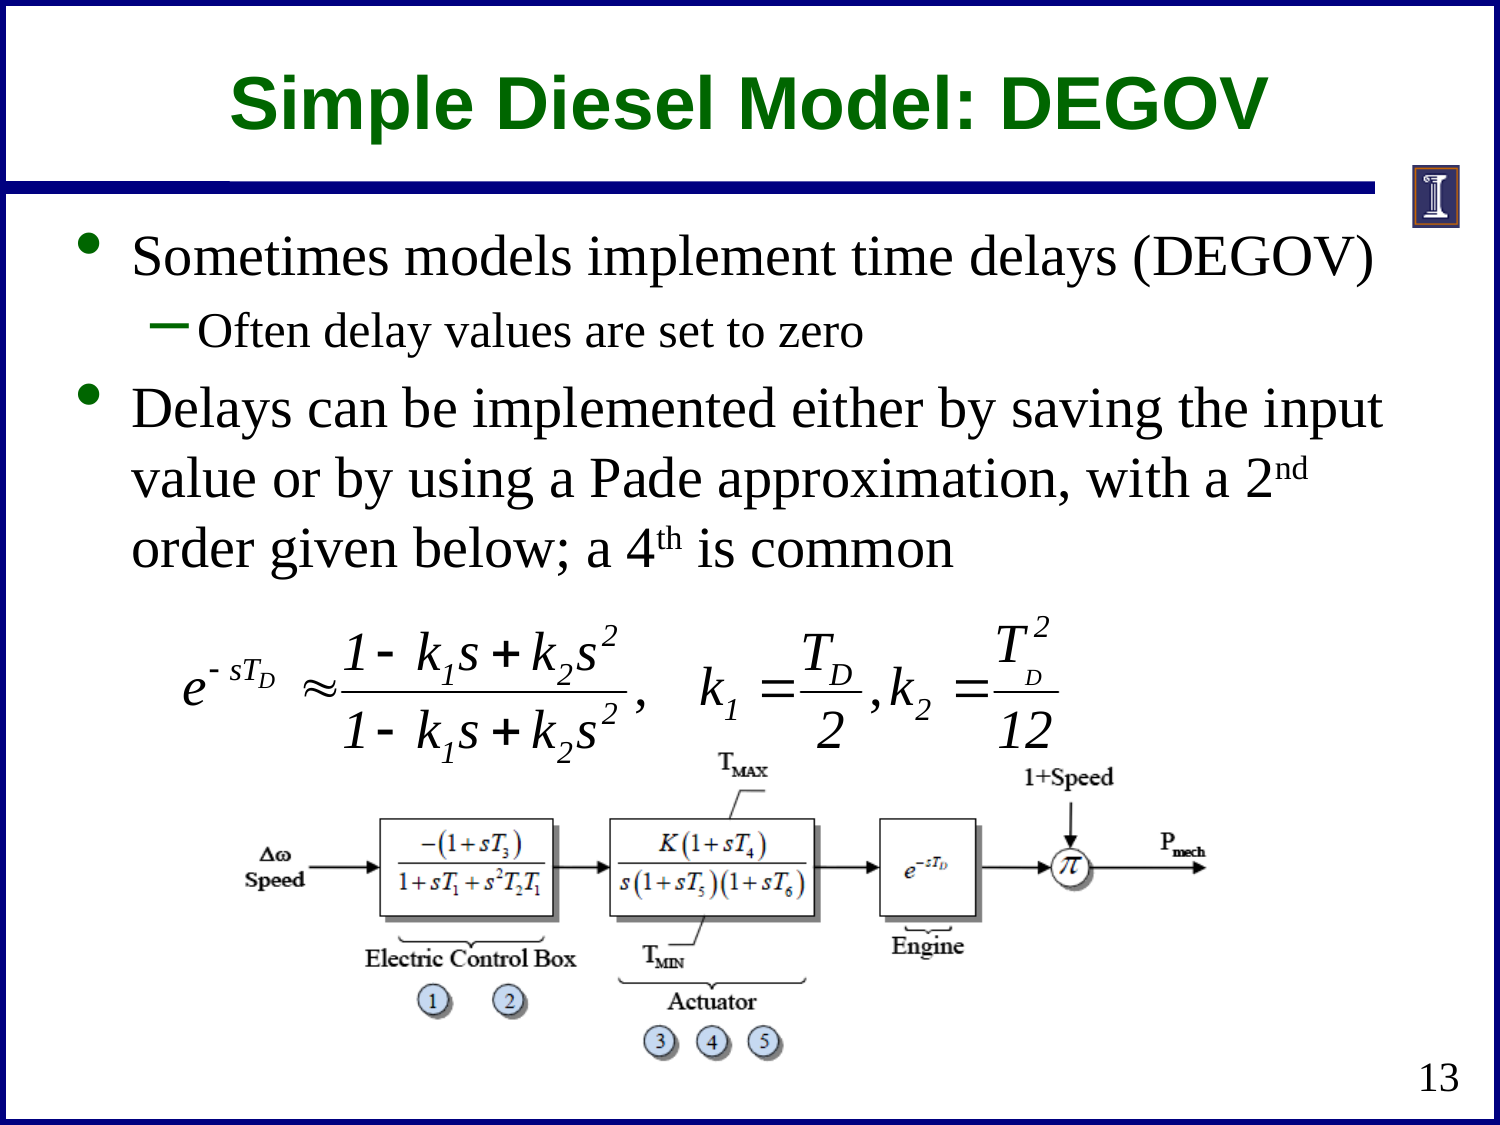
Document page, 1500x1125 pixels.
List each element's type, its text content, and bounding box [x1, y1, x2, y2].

picture [212, 749, 1241, 1093]
picture [1412, 165, 1460, 210]
slide_number 13 [1162, 1037, 1476, 1113]
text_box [174, 599, 1069, 776]
title Simple Diesel Model: DEGOV [112, 37, 1388, 163]
list Sometimes models implement time delays (DEGOV) Often delay values are set to zero Delays can be implemented either by saving the input value or by using a Pade approximation, with a 2nd order given below; a 4th is common [60, 210, 1461, 413]
